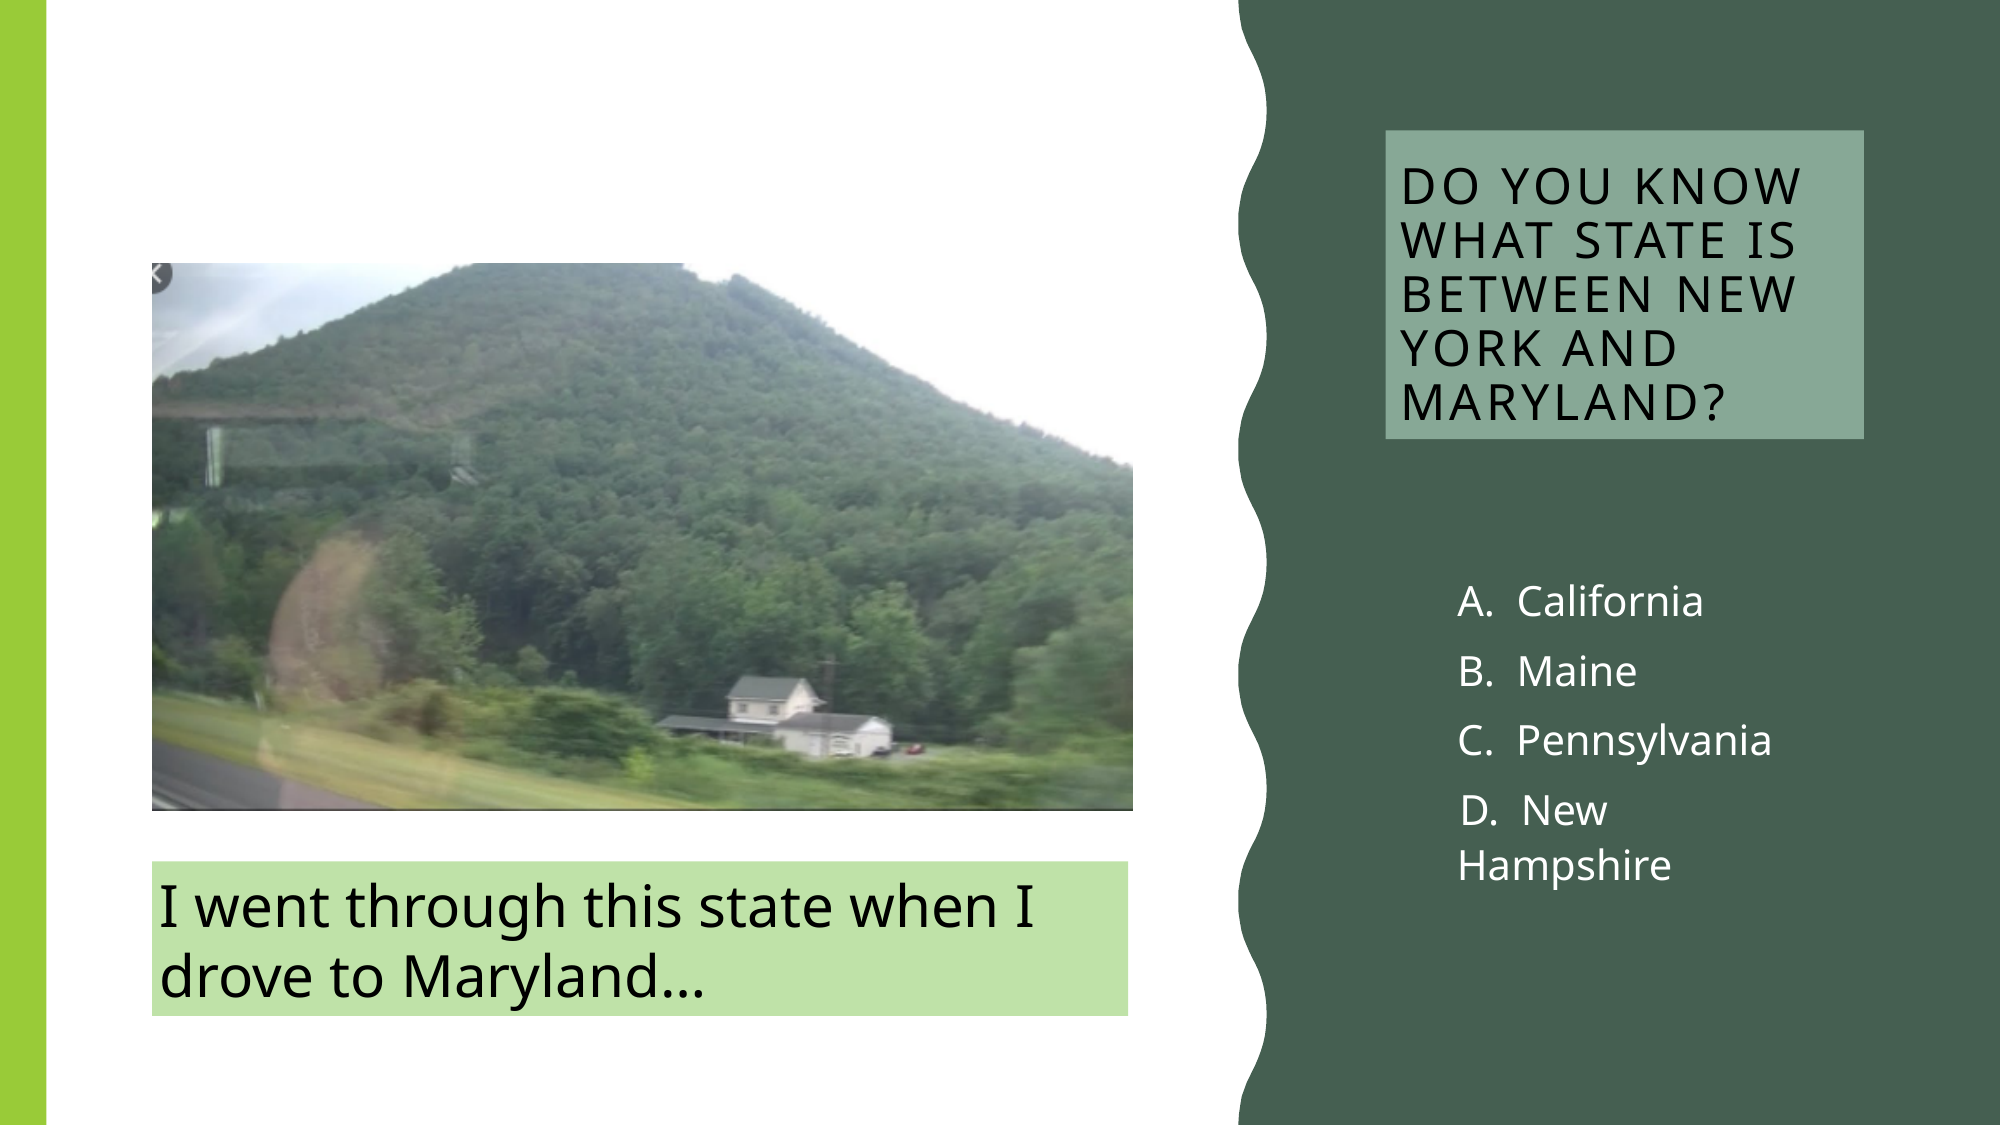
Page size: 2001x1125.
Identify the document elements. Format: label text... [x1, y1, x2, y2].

picture [151, 263, 1133, 811]
text_box A. California B. Maine C. Pennsylvania D. New Hampshire [1393, 562, 1836, 935]
text_box [0, 0, 47, 1125]
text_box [1385, 130, 1865, 440]
text_box [1238, 0, 2000, 1125]
text_box [47, 0, 1266, 1125]
text_box I went through this state when I drove to Maryland… [152, 861, 1129, 1016]
